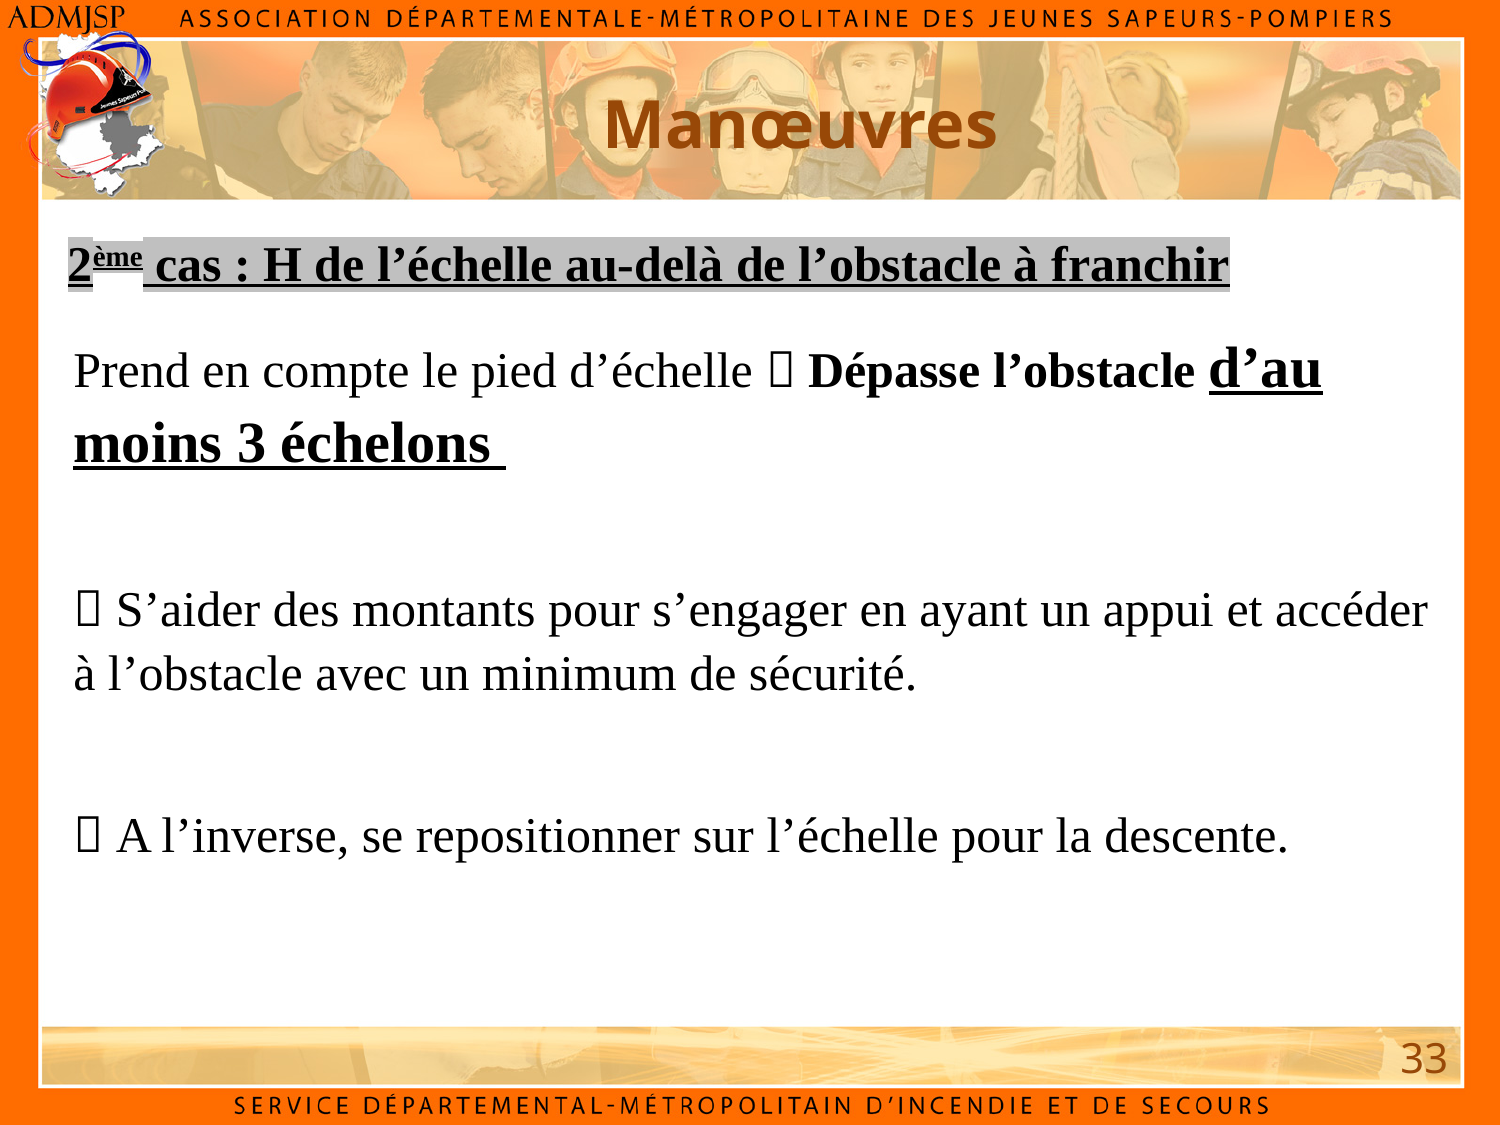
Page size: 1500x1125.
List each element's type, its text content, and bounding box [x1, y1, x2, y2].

picture [0, 0, 1500, 1125]
title Manœuvres [183, 45, 1454, 200]
text_box 2ème cas : H de l’échelle au-delà de l’obstacle à franchir [53, 219, 1424, 299]
slide_number 33 [1113, 1029, 1464, 1090]
text_box Prend en compte le pied d’échelle  Dépasse l’obstacle d’au moins 3 échelons  S’aider des montants pour s’engager en ayant un appui et accéder à l’obstacle avec un minimum de sécurité.  A l’inverse, se repositionner sur l’échelle pour la descente. [58, 317, 1453, 870]
